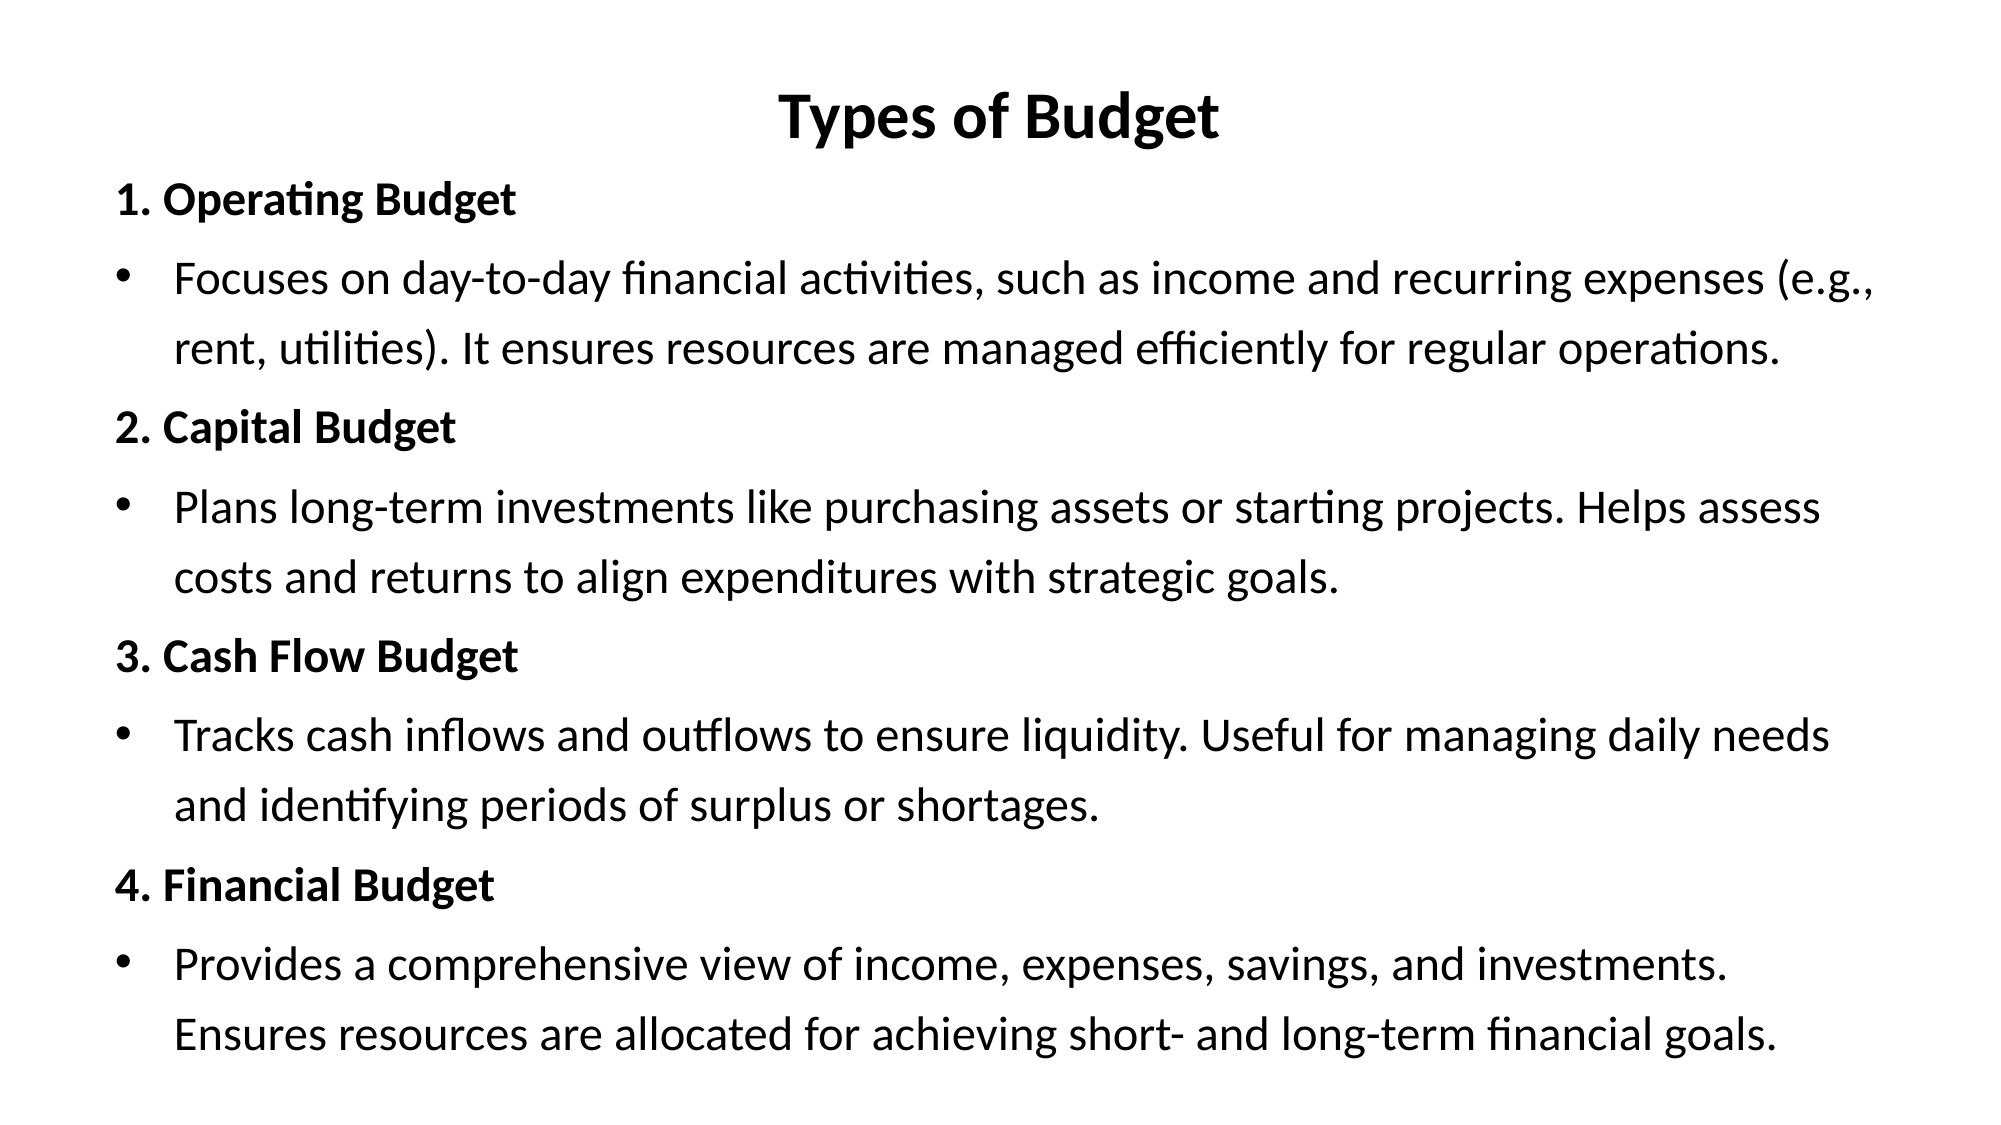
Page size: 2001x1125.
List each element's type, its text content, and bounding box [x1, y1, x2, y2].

title Types of Budget [99, 45, 1900, 147]
list 1. Operating Budget Focuses on day-to-day financial activities, such as income and recurring expenses (e.g., rent, utilities). It ensures resources are managed efficiently for regular operations. 2. Capital Budget Plans long-term investments like purchasing assets or starting projects. Helps assess costs and returns to align expenditures with strategic goals. 3. Cash Flow Budget Tracks cash inflows and outflows to ensure liquidity. Useful for managing daily needs and identifying periods of surplus or shortages. 4. Financial Budget Provides a comprehensive view of income, expenses, savings, and investments. Ensures resources are allocated for achieving short- and long-term financial goals. [99, 147, 1900, 1105]
